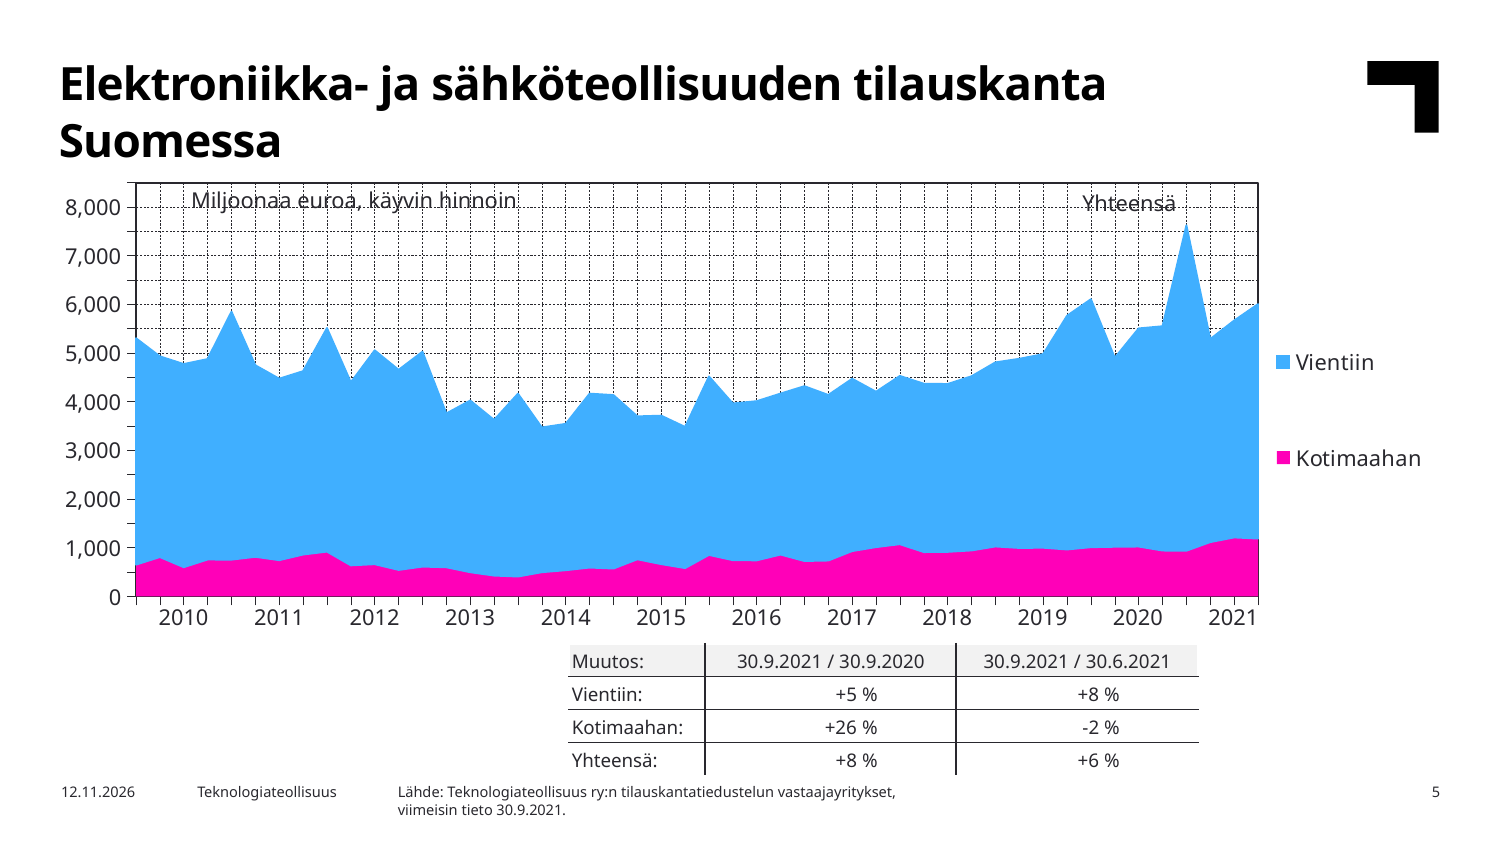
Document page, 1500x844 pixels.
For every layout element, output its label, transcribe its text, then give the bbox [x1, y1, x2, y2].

slide_number 5 [1313, 775, 1456, 803]
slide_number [46, 775, 182, 803]
table_cell +5 % [706, 677, 955, 709]
table_header 30.9.2021 / 30.9.2020 [706, 645, 955, 676]
table_cell +8 % [957, 677, 1197, 709]
table_header Muutos: [570, 645, 704, 676]
list Elektroniikka- ja sähköteollisuuden tilauskanta Suomessa [41, 46, 1353, 153]
table_cell Kotimaahan: [570, 710, 704, 742]
list Lähde: Teknologiateollisuus ry:n tilauskantatiedustelun vastaajayritykset, viimeisin tieto 30.9.2021. [382, 775, 1133, 816]
table_cell +8 % [706, 743, 955, 775]
footer Teknologiateollisuus [182, 775, 382, 803]
table_cell Vientiin: [570, 677, 704, 709]
table_cell Yhteensä: [570, 743, 704, 775]
chart [29, 166, 1483, 635]
table_header 30.9.2021 / 30.6.2021 [957, 645, 1197, 676]
table_cell +26 % [706, 710, 955, 742]
table_cell +6 % [957, 743, 1197, 775]
table_cell -2 % [957, 710, 1197, 742]
